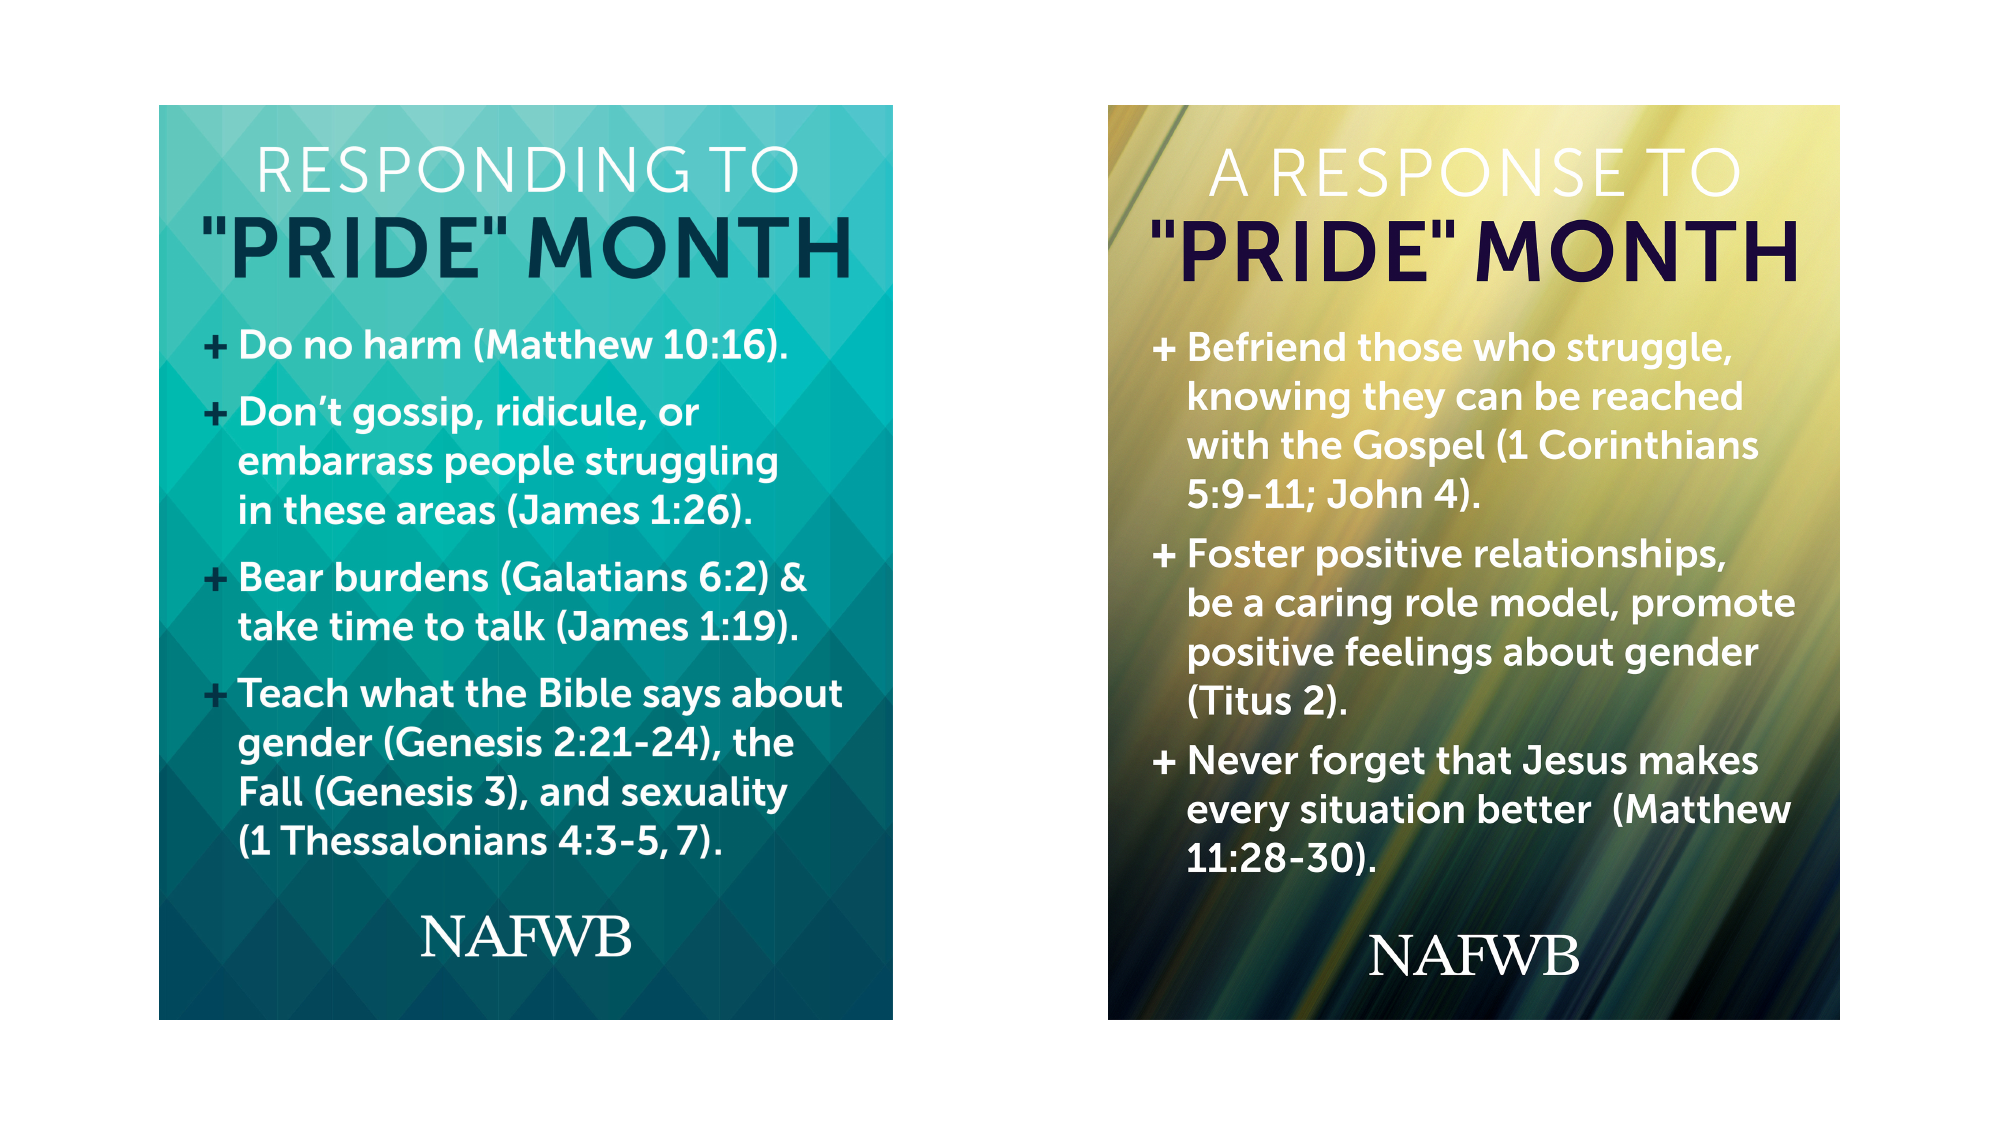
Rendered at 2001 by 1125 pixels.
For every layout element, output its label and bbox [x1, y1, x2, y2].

picture [1108, 105, 1840, 1020]
picture [159, 105, 893, 1020]
